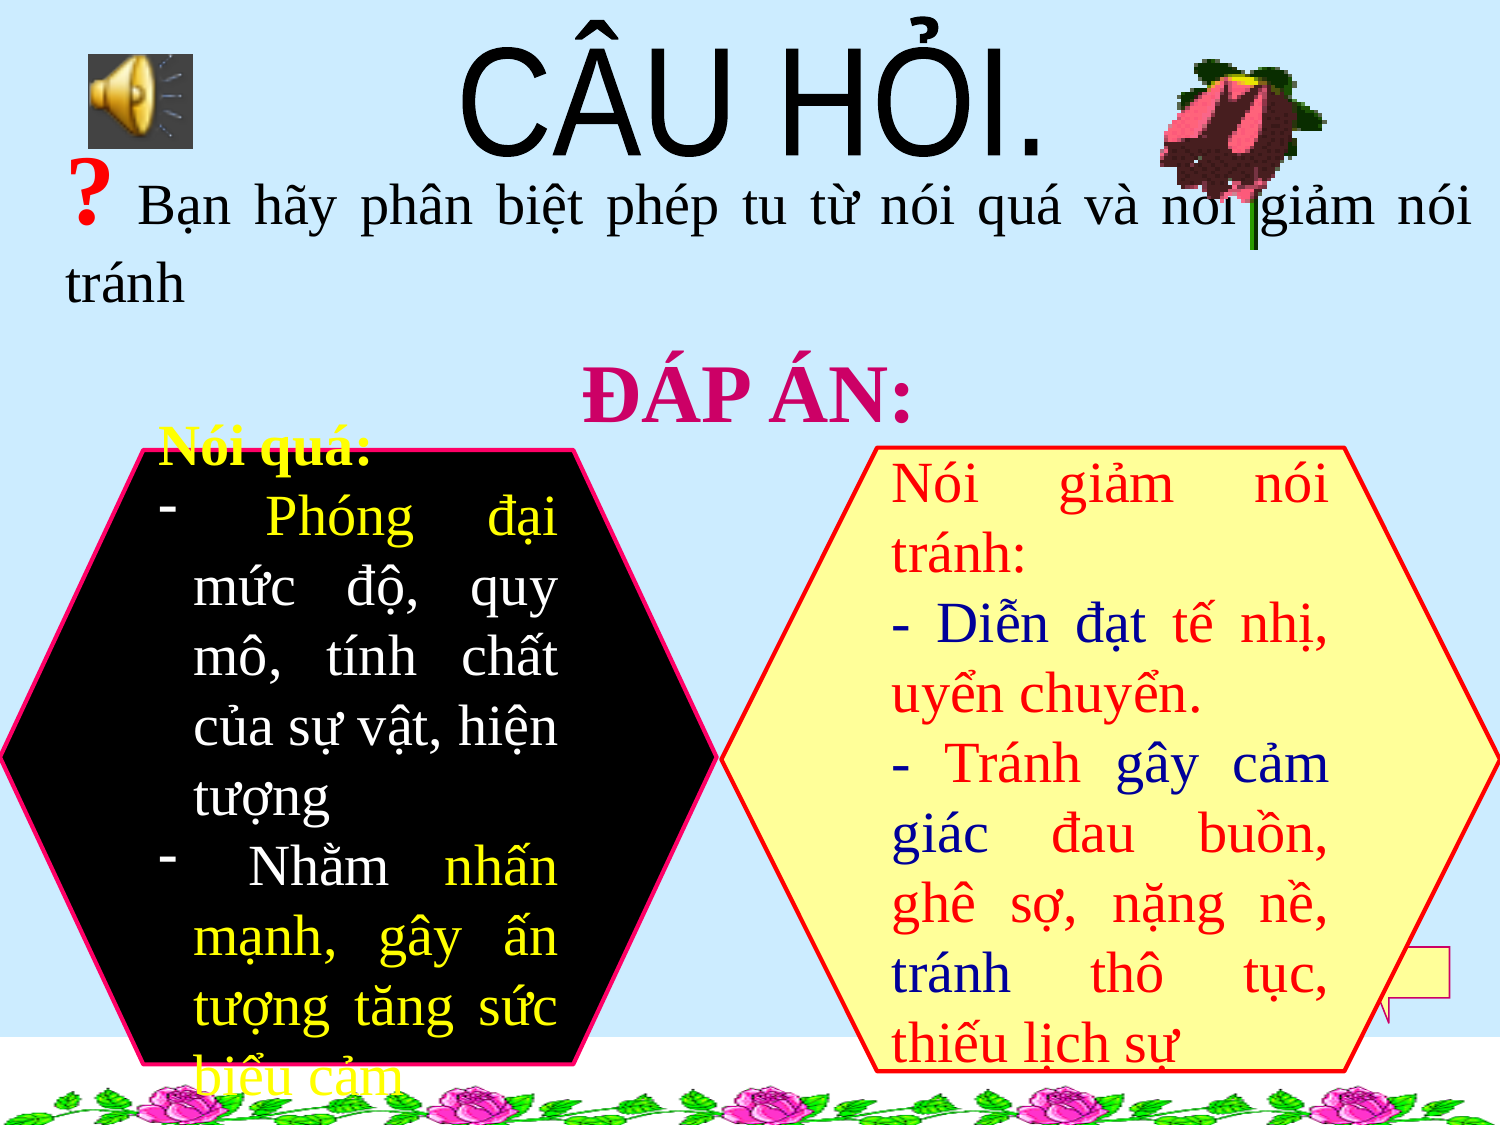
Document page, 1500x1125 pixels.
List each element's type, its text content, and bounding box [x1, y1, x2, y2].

text_box ĐÁP ÁN: [42, 332, 1455, 447]
text_box Nói giảm nói tránh: - Diễn đạt tế nhị, uyển chuyển. - Tránh gây cảm giác đau buồn, ghê sợ, nặng nề, tránh thô tục, thiếu lịch sự [719, 445, 1500, 1036]
picture [1099, 0, 1401, 251]
text_box [1381, 947, 1450, 1024]
picture [87, 52, 194, 151]
picture [0, 1037, 1500, 1125]
text_box Nói quá: Phóng đại mức độ, quy mô, tính chất của sự vật, hiện tượng Nhằm nhấn mạnh, gây ấn tượng tăng sức biểu cảm [0, 447, 719, 1036]
subtitle ? Bạn hãy phân biệt phép tu từ nói quá và nói giảm nói tránh [50, 116, 1488, 353]
